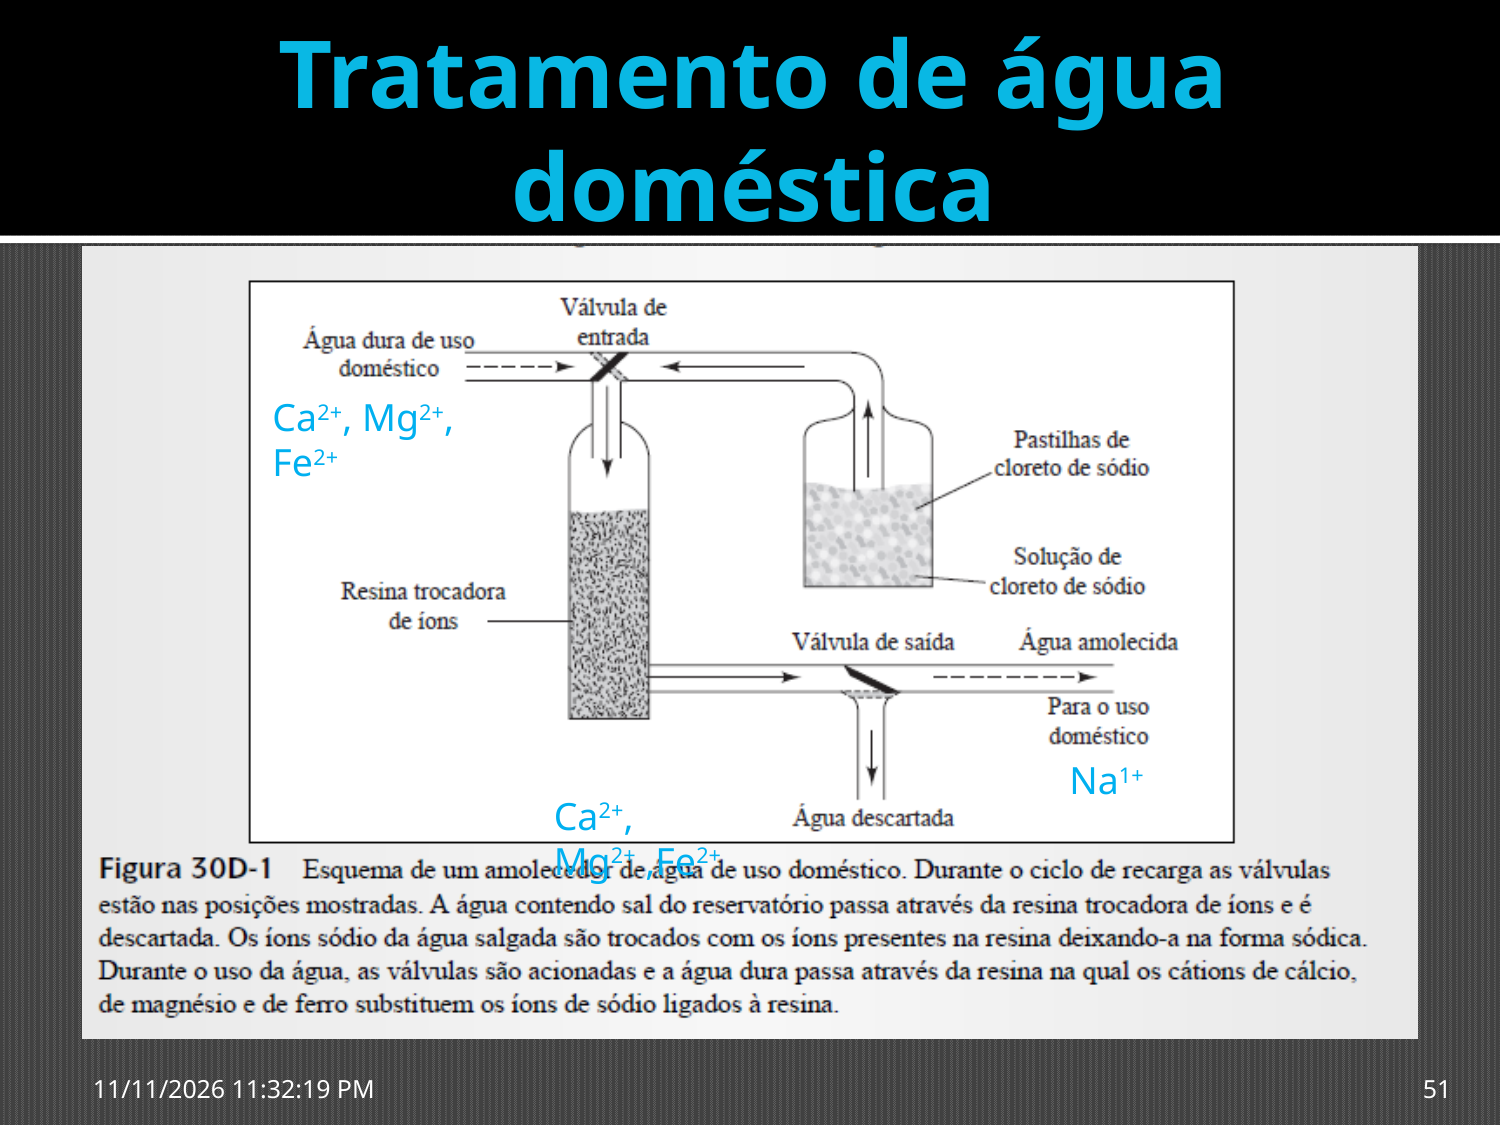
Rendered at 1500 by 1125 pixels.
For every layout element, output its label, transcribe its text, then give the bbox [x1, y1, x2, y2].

picture [81, 246, 1419, 1040]
title Tratamento de água doméstica [75, 24, 1425, 231]
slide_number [75, 1062, 425, 1108]
slide_number 51 [1345, 1062, 1467, 1108]
footer [433, 1062, 1337, 1108]
